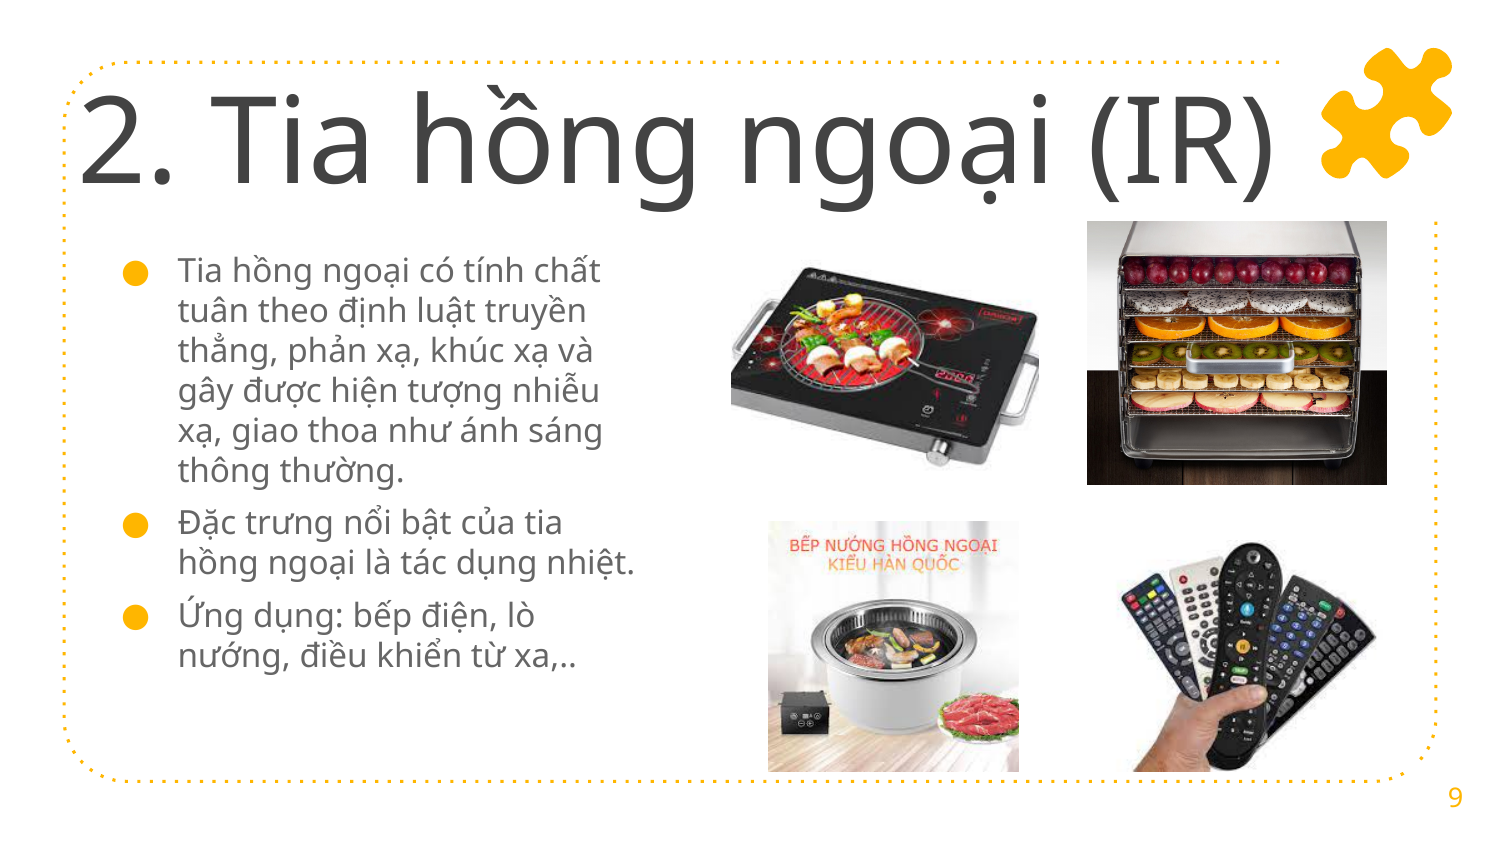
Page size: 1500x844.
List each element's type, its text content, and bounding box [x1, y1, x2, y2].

text_box [1321, 47, 1452, 179]
picture [768, 521, 1019, 773]
picture [731, 240, 1039, 498]
picture [1087, 221, 1387, 485]
picture [1077, 540, 1415, 773]
title 2. Tia hồng ngoại (IR) [62, 48, 1325, 189]
slide_number 9 [1411, 753, 1500, 844]
list Tia hồng ngoại có tính chất tuân theo định luật truyền thẳng, phản xạ, khúc xạ và gây được hiện tượng nhiễu xạ, giao thoa như ánh sáng thông thường. Đặc trưng nổi bật của tia hồng ngoại là tác dụng nhiệt. Ứng dụng: bếp điện, lò nướng, điều khiển từ xa,.. [87, 234, 669, 495]
